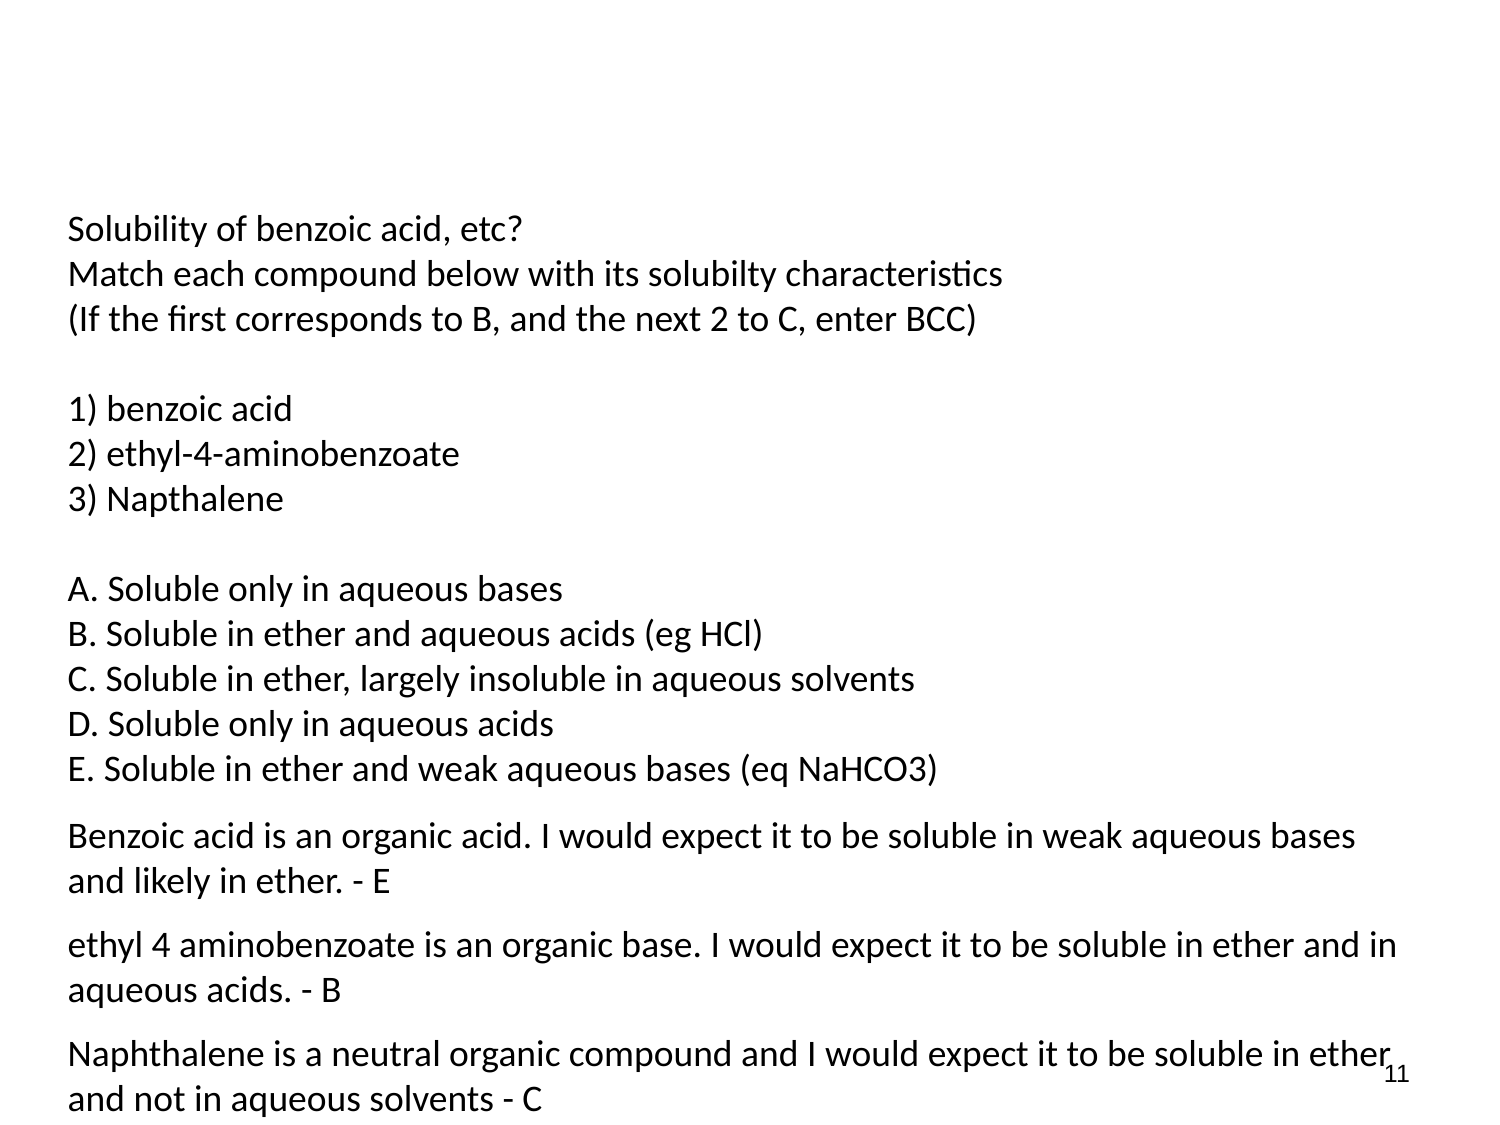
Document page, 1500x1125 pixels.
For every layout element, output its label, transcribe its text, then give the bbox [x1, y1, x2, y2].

text_box Benzoic acid is an organic acid. I would expect it to be soluble in weak aqueous bases and likely in ether. - E ethyl 4 aminobenzoate is an organic base. I would expect it to be soluble in ether and in aqueous acids. - B Naphthalene is a neutral organic compound and I would expect it to be soluble in ether and not in aqueous solvents - C [52, 803, 1435, 1125]
slide_number 10 [1074, 1042, 1425, 1103]
text_box Solubility of benzoic acid, etc? Match each compound below with its solubilty characteristics (If the first corresponds to B, and the next 2 to C, enter BCC) 1) benzoic acid 2) ethyl-4-aminobenzoate 3) Napthalene A. Soluble only in aqueous bases B. Soluble in ether and aqueous acids (eg HCl) C. Soluble in ether, largely insoluble in aqueous solvents D. Soluble only in aqueous acids E. Soluble in ether and weak aqueous bases (eq NaHCO3) [52, 196, 1459, 796]
